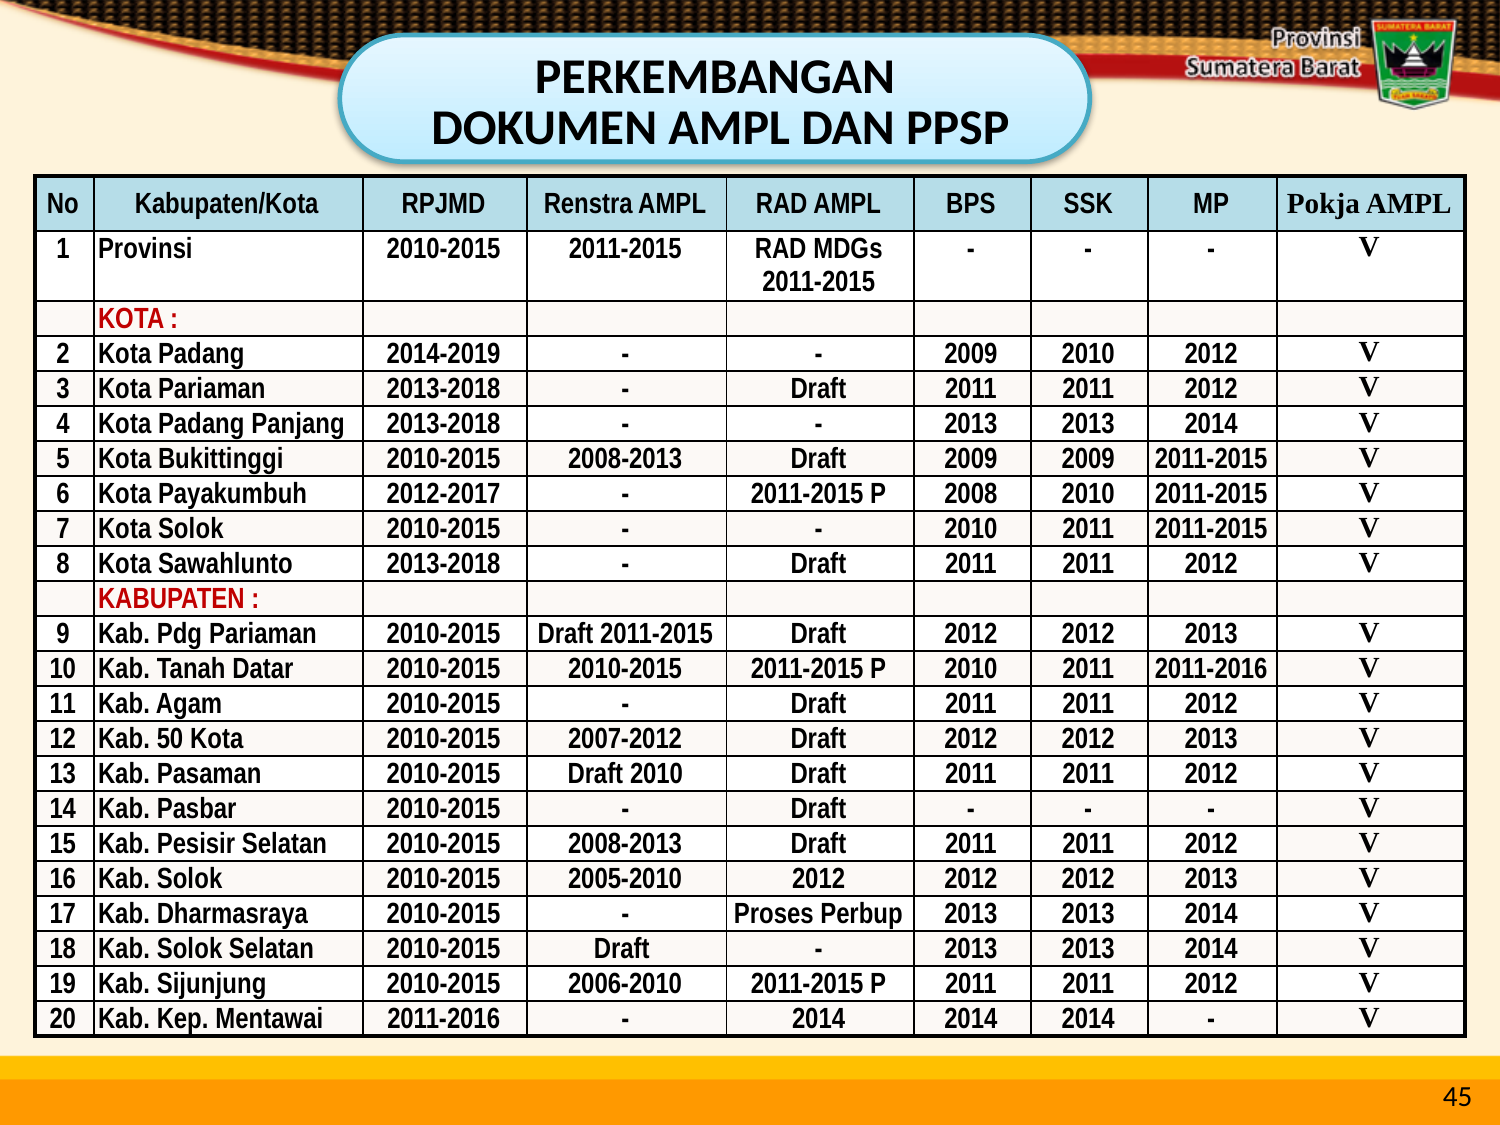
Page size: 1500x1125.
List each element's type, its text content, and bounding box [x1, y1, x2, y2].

table_cell V [1278, 372, 1463, 405]
table_cell V [1278, 792, 1463, 825]
table_cell KABUPATEN : [95, 582, 362, 615]
table_cell 2007-2012 [528, 722, 726, 755]
table_cell 2012 [1149, 372, 1276, 405]
table_cell Draft 2010 [528, 757, 726, 790]
table_cell V [1278, 862, 1463, 895]
table_cell V [1278, 687, 1463, 720]
table_cell Kab. Pasbar [95, 792, 362, 825]
table_cell 2012 [1032, 862, 1147, 895]
table_cell 2011-2016 [1149, 652, 1276, 685]
table_cell Draft [727, 547, 913, 580]
table_header BPS [915, 178, 1030, 230]
table_cell 2013 [1149, 722, 1276, 755]
table_cell V [1278, 477, 1463, 510]
table_cell - [528, 512, 726, 545]
table_cell 2010-2015 [364, 792, 526, 825]
table_cell 2010-2015 [364, 757, 526, 790]
table_cell 2006-2010 [528, 967, 726, 1000]
table_cell Kab. Pdg Pariaman [95, 617, 362, 650]
slide_number 45 [1137, 1065, 1488, 1125]
table_cell Kab. 50 Kota [95, 722, 362, 755]
table_cell 2011-2015 [1149, 477, 1276, 510]
table_cell 2013 [915, 897, 1030, 930]
table_cell [528, 582, 726, 615]
table_cell 2014 [1032, 1002, 1147, 1034]
table_cell [37, 582, 93, 615]
table_cell 2009 [1032, 442, 1147, 475]
table_cell 2010-2015 [364, 442, 526, 475]
table_cell - [528, 547, 726, 580]
table_cell 2013-2018 [364, 372, 526, 405]
table_cell 2011 [915, 827, 1030, 860]
table_cell 2011-2015 [1149, 442, 1276, 475]
table_cell 2012 [1032, 722, 1147, 755]
table_cell 16 [37, 862, 93, 895]
table_cell V [1278, 232, 1463, 300]
table_cell 2014 [1149, 897, 1276, 930]
table_header RAD AMPL [727, 178, 913, 230]
table_cell 11 [37, 687, 93, 720]
table_cell 2011-2015 P [727, 967, 913, 1000]
table_cell 2011 [1032, 512, 1147, 545]
table_cell 2011-2015 P [727, 652, 913, 685]
table_cell - [1149, 792, 1276, 825]
table_cell [1032, 302, 1147, 335]
table_cell 5 [37, 442, 93, 475]
table_cell Draft [727, 792, 913, 825]
table_cell V [1278, 827, 1463, 860]
table_cell V [1278, 757, 1463, 790]
table_cell Kota Padang Panjang [95, 407, 362, 440]
table_cell 2011-2015 [1149, 512, 1276, 545]
table_cell 2011 [915, 757, 1030, 790]
table_cell 2013 [1032, 897, 1147, 930]
table_header SSK [1032, 178, 1147, 230]
table_cell Kota Padang [95, 337, 362, 370]
table_cell [1278, 582, 1463, 615]
table_cell 9 [37, 617, 93, 650]
table_cell Proses Perbup [727, 897, 913, 930]
table_cell - [528, 407, 726, 440]
table_cell 8 [37, 547, 93, 580]
table_cell Kab. Pasaman [95, 757, 362, 790]
table_cell 2011 [915, 687, 1030, 720]
table_cell 18 [37, 932, 93, 965]
table_cell Kab. Kep. Mentawai [95, 1002, 362, 1034]
table_cell 2013 [1149, 862, 1276, 895]
table_cell - [1032, 232, 1147, 300]
table_header RPJMD [364, 178, 526, 230]
table_cell 2010 [1032, 477, 1147, 510]
table_cell 2012 [915, 862, 1030, 895]
table_cell 2011 [915, 547, 1030, 580]
table_cell [364, 302, 526, 335]
table_cell [1032, 582, 1147, 615]
table_cell 2012 [915, 722, 1030, 755]
table_cell [1278, 302, 1463, 335]
table_cell V [1278, 652, 1463, 685]
table_cell 2014 [915, 1002, 1030, 1034]
table_cell 2010-2015 [364, 232, 526, 300]
table_cell 2005-2010 [528, 862, 726, 895]
table_cell Draft [727, 827, 913, 860]
table_cell V [1278, 617, 1463, 650]
table_cell 2012 [1149, 687, 1276, 720]
table_cell [915, 302, 1030, 335]
table_cell Kab. Pesisir Selatan [95, 827, 362, 860]
table_cell 2010 [1032, 337, 1147, 370]
table_cell 2011 [1032, 372, 1147, 405]
table_cell 3 [37, 372, 93, 405]
table_cell Kota Sawahlunto [95, 547, 362, 580]
table_cell 2010-2015 [364, 827, 526, 860]
table_cell - [528, 897, 726, 930]
table_cell 2011 [1032, 827, 1147, 860]
table_cell V [1278, 512, 1463, 545]
table_cell [915, 582, 1030, 615]
table_cell 2014 [1149, 407, 1276, 440]
table_cell 2013 [915, 407, 1030, 440]
table_cell - [528, 792, 726, 825]
table_cell 2010-2015 [364, 862, 526, 895]
table_cell - [528, 337, 726, 370]
table_cell 12 [37, 722, 93, 755]
table_cell - [1149, 1002, 1276, 1034]
table_cell 20 [37, 1002, 93, 1034]
table_cell Kab. Agam [95, 687, 362, 720]
table_cell Provinsi [95, 232, 362, 300]
table_cell 2010-2015 [364, 687, 526, 720]
table_cell 2009 [915, 442, 1030, 475]
table_header MP [1149, 178, 1276, 230]
table_cell 2013-2018 [364, 407, 526, 440]
table_cell - [528, 372, 726, 405]
table_cell V [1278, 722, 1463, 755]
table_cell [1149, 302, 1276, 335]
table_cell V [1278, 337, 1463, 370]
table_cell 2008-2013 [528, 442, 726, 475]
table_cell 2014-2019 [364, 337, 526, 370]
table_cell Kab. Solok [95, 862, 362, 895]
table_cell 2011-2015 P [727, 477, 913, 510]
table_cell 2011 [1032, 547, 1147, 580]
table_cell V [1278, 442, 1463, 475]
table_cell [37, 302, 93, 335]
table_cell - [727, 512, 913, 545]
table_cell [727, 302, 913, 335]
table_cell Draft 2011-2015 [528, 617, 726, 650]
table_cell - [915, 232, 1030, 300]
table_header No [37, 178, 93, 230]
table_cell [364, 582, 526, 615]
table_cell - [528, 687, 726, 720]
table_cell 7 [37, 512, 93, 545]
table_cell V [1278, 407, 1463, 440]
picture [0, 0, 1500, 1125]
table_cell 2013 [1032, 932, 1147, 965]
table_cell 2012 [915, 617, 1030, 650]
table_cell [727, 582, 913, 615]
table_header Renstra AMPL [528, 178, 726, 230]
table_cell 2012 [1149, 547, 1276, 580]
table_cell [528, 302, 726, 335]
table_cell 17 [37, 897, 93, 930]
table_cell 2011 [915, 372, 1030, 405]
table_cell Draft [727, 687, 913, 720]
table_cell 2012 [1149, 967, 1276, 1000]
table_cell 2014 [727, 1002, 913, 1034]
table_cell 6 [37, 477, 93, 510]
table_cell 2013 [1149, 617, 1276, 650]
table_cell - [727, 337, 913, 370]
table_cell 2012 [727, 862, 913, 895]
table_cell Draft [727, 372, 913, 405]
table_cell 2012 [1149, 337, 1276, 370]
table_cell 2012-2017 [364, 477, 526, 510]
table_cell 2 [37, 337, 93, 370]
table_cell 2012 [1032, 617, 1147, 650]
table_cell Kab. Solok Selatan [95, 932, 362, 965]
table_cell - [727, 932, 913, 965]
table_cell Kab. Dharmasraya [95, 897, 362, 930]
table_cell 15 [37, 827, 93, 860]
text_box [367, 34, 1062, 45]
table_cell 13 [37, 757, 93, 790]
table_cell 2010-2015 [364, 617, 526, 650]
table_cell - [915, 792, 1030, 825]
table_cell 2011-2015 [528, 232, 726, 300]
table_cell 2011 [1032, 652, 1147, 685]
table_header Kabupaten/Kota [95, 178, 362, 230]
table_cell 2011-2016 [364, 1002, 526, 1034]
table_cell 2010-2015 [364, 932, 526, 965]
table_cell 2010-2015 [364, 722, 526, 755]
table_cell 2009 [915, 337, 1030, 370]
table_cell V [1278, 967, 1463, 1000]
table_cell 2010-2015 [528, 652, 726, 685]
table_cell Draft [727, 757, 913, 790]
table_cell 2010-2015 [364, 512, 526, 545]
table_cell 2011 [1032, 757, 1147, 790]
table_cell 2010-2015 [364, 967, 526, 1000]
table_cell KOTA : [95, 302, 362, 335]
table_cell 2010-2015 [364, 652, 526, 685]
table_cell 2010 [915, 512, 1030, 545]
table_cell [1149, 582, 1276, 615]
table_cell 2012 [1149, 757, 1276, 790]
table_cell Kota Bukittinggi [95, 442, 362, 475]
table_cell 2013-2018 [364, 547, 526, 580]
table_cell 2013 [1032, 407, 1147, 440]
text_box PERKEMBANGAN DOKUMEN AMPL DAN PPSP [187, 45, 1254, 163]
table_cell 2010-2015 [364, 897, 526, 930]
table_cell Draft [727, 442, 913, 475]
table_cell V [1278, 547, 1463, 580]
table_cell 2011 [915, 967, 1030, 1000]
table_cell V [1278, 897, 1463, 930]
table_cell 2011 [1032, 687, 1147, 720]
table_cell - [1032, 792, 1147, 825]
table_cell 14 [37, 792, 93, 825]
table_cell 4 [37, 407, 93, 440]
table_cell Kab. Tanah Datar [95, 652, 362, 685]
table_cell Kota Payakumbuh [95, 477, 362, 510]
table_cell V [1278, 1002, 1463, 1034]
table_cell 2012 [1149, 827, 1276, 860]
table_cell 19 [37, 967, 93, 1000]
table_cell 10 [37, 652, 93, 685]
table_cell - [528, 477, 726, 510]
table_cell Draft [528, 932, 726, 965]
table_cell Draft [727, 617, 913, 650]
table_cell 2013 [915, 932, 1030, 965]
table_cell 1 [37, 232, 93, 300]
table_cell 2014 [1149, 932, 1276, 965]
table_cell Kota Pariaman [95, 372, 362, 405]
table_cell 2008 [915, 477, 1030, 510]
table_cell 2008-2013 [528, 827, 726, 860]
table_cell Kota Solok [95, 512, 362, 545]
table_cell - [1149, 232, 1276, 300]
table_cell - [727, 407, 913, 440]
table_cell - [528, 1002, 726, 1034]
table_cell Kab. Sijunjung [95, 967, 362, 1000]
table_cell Draft [727, 722, 913, 755]
table_cell V [1278, 932, 1463, 965]
table_header Pokja AMPL [1278, 178, 1463, 230]
table_cell 2011 [1032, 967, 1147, 1000]
table_cell 2010 [915, 652, 1030, 685]
table_cell RAD MDGs 2011-2015 [727, 232, 913, 300]
